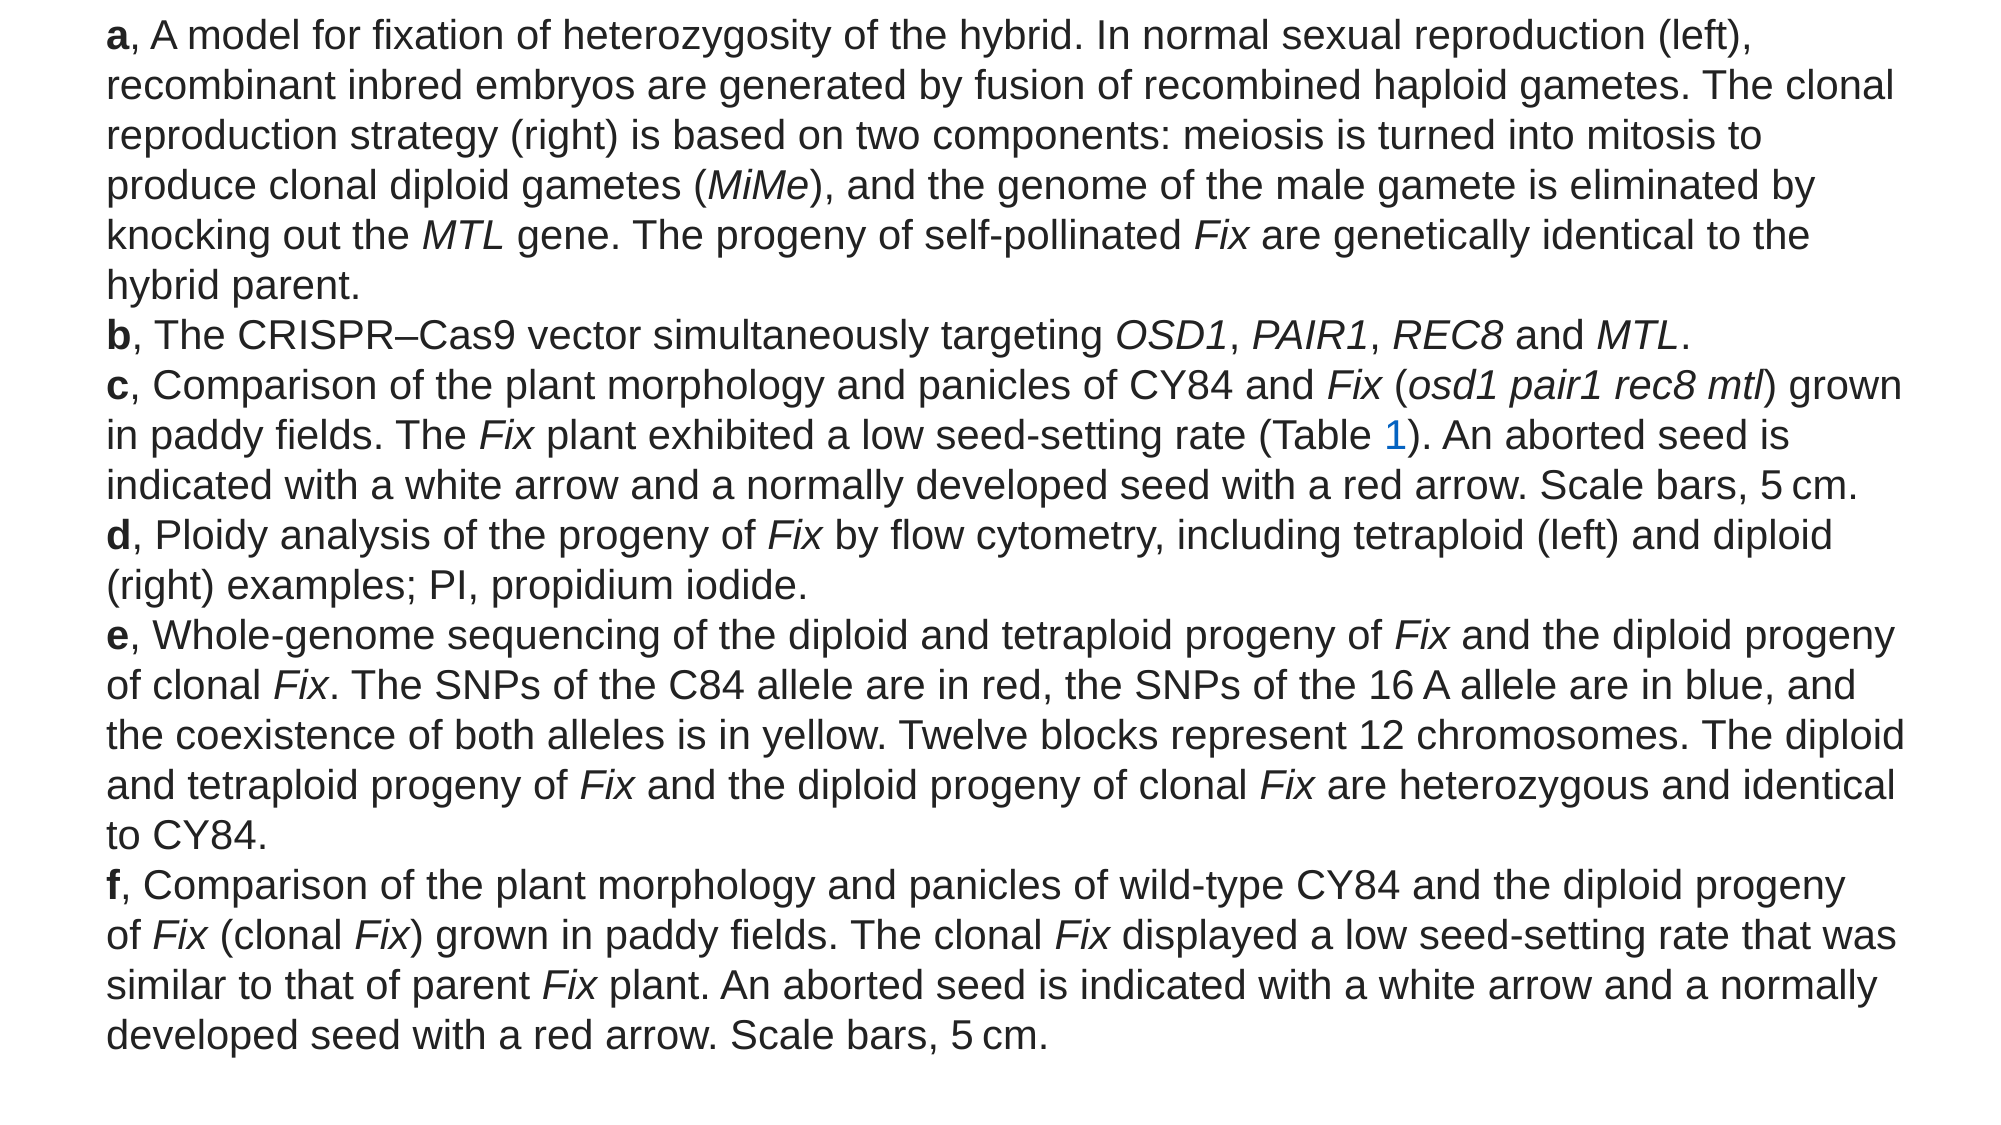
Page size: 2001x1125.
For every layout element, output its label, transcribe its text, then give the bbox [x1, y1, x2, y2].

text_box a, A model for fixation of heterozygosity of the hybrid. In normal sexual reproduction (left), recombinant inbred embryos are generated by fusion of recombined haploid gametes. The clonal reproduction strategy (right) is based on two components: meiosis is turned into mitosis to produce clonal diploid gametes (MiMe), and the genome of the male gamete is eliminated by knocking out the MTL gene. The progeny of self-pollinated Fix are genetically identical to the hybrid parent. b, The CRISPR–Cas9 vector simultaneously targeting OSD1, PAIR1, REC8 and MTL. c, Comparison of the plant morphology and panicles of CY84 and Fix (osd1 pair1 rec8 mtl) grown in paddy fields. The Fix plant exhibited a low seed-setting rate (Table 1). An aborted seed is indicated with a white arrow and a normally developed seed with a red arrow. Scale bars, 5 cm. d, Ploidy analysis of the progeny of Fix by flow cytometry, including tetraploid (left) and diploid (right) examples; PI, propidium iodide. e, Whole-genome sequencing of the diploid and tetraploid progeny of Fix and the diploid progeny of clonal Fix. The SNPs of the C84 allele are in red, the SNPs of the 16 A allele are in blue, and the coexistence of both alleles is in yellow. Twelve blocks represent 12 chromosomes. The diploid and tetraploid progeny of Fix and the diploid progeny of clonal Fix are heterozygous and identical to CY84. f, Comparison of the plant morphology and panicles of wild-type CY84 and the diploid progeny of Fix (clonal Fix) grown in paddy fields. The clonal Fix displayed a low seed-setting rate that was similar to that of parent Fix plant. An aborted seed is indicated with a white arrow and a normally developed seed with a red arrow. Scale bars, 5 cm. [91, 0, 1933, 1066]
